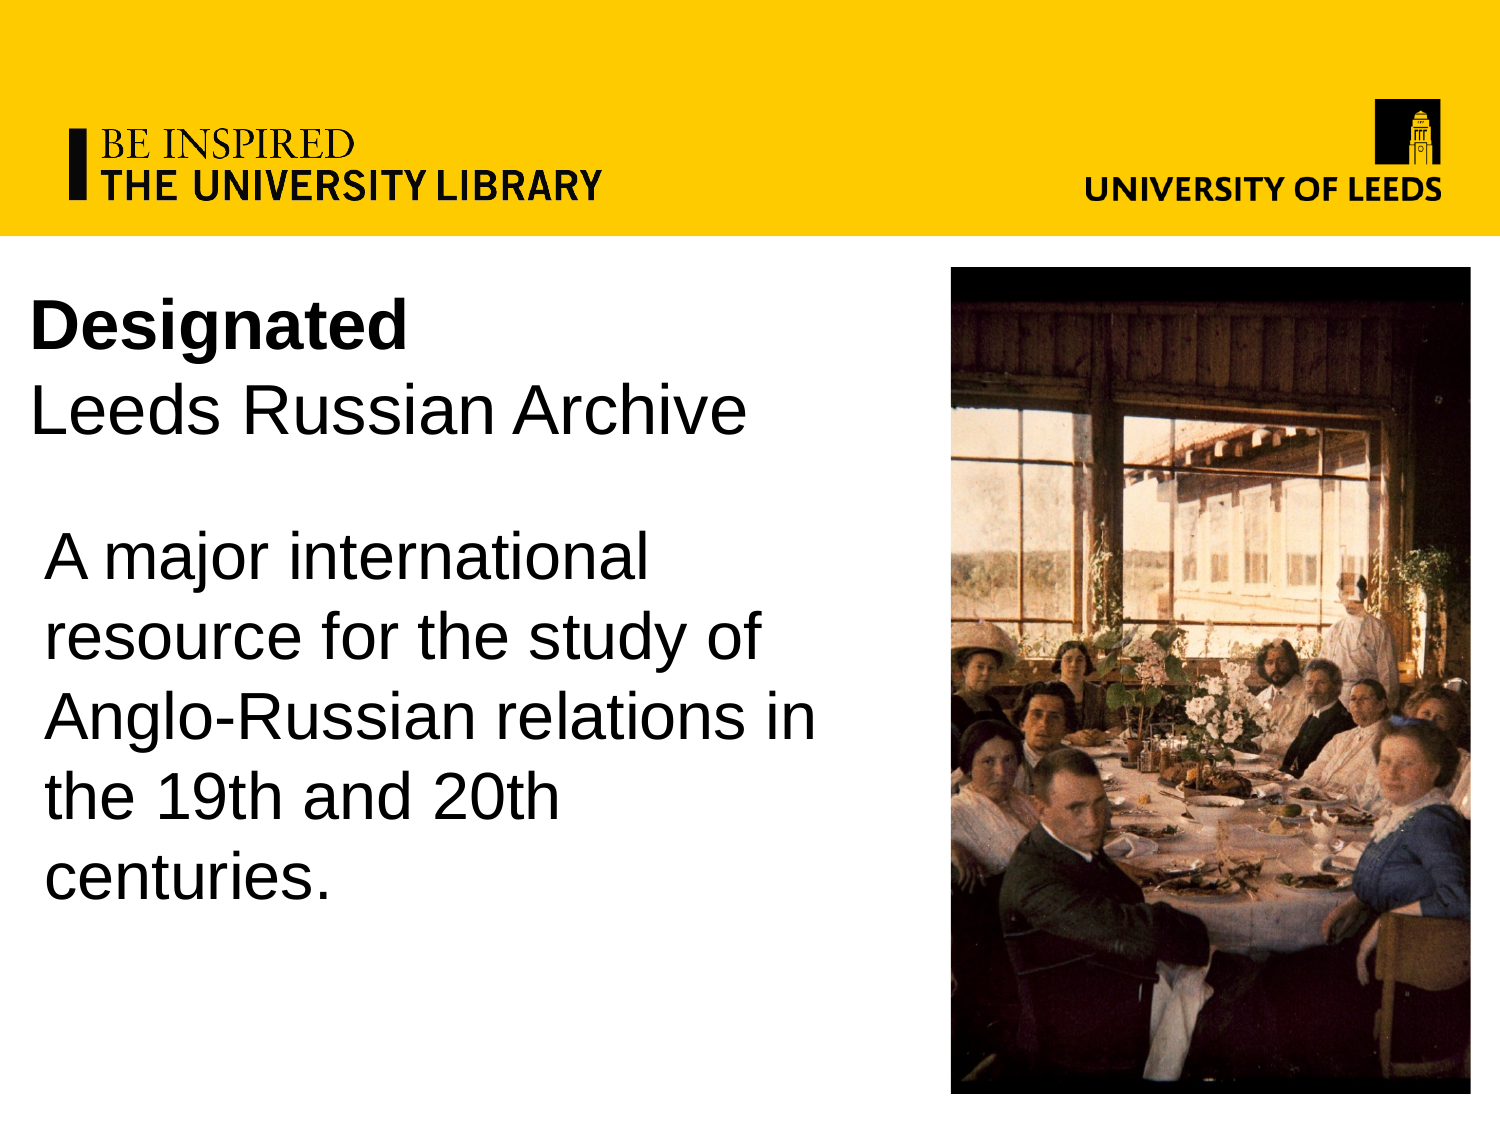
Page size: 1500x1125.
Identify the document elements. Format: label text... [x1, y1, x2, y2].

title Designated Leeds Russian Archive [29, 278, 781, 505]
picture [69, 128, 602, 201]
picture [1086, 99, 1441, 201]
text_box A major international resource for the study of Anglo-Russian relations in the 19th and 20th centuries. [29, 505, 869, 921]
picture [950, 266, 1471, 1095]
